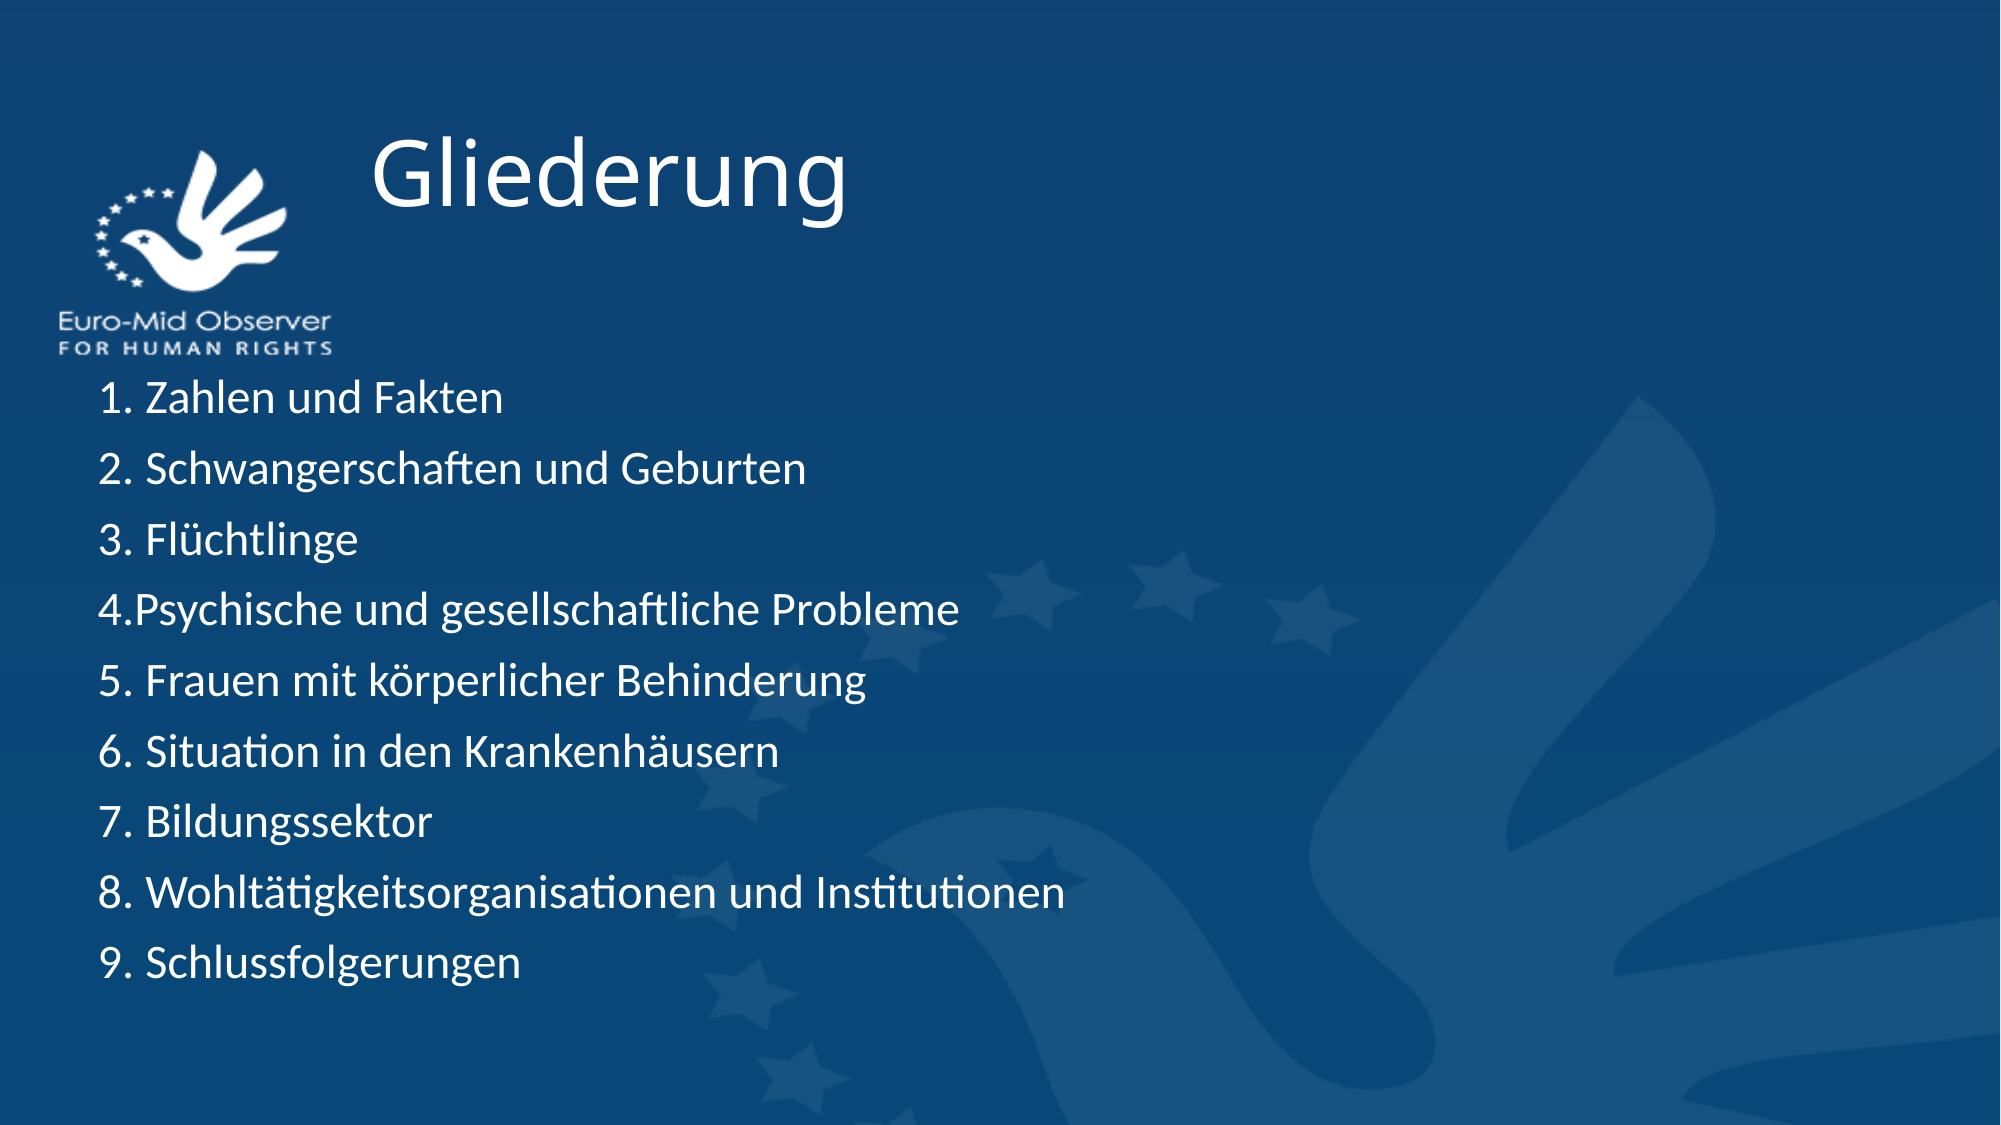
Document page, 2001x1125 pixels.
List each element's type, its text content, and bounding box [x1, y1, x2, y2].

picture [0, 0, 2001, 1125]
list 1. Zahlen und Fakten 2. Schwangerschaften und Geburten 3. Flüchtlinge 4.Psychische und gesellschaftliche Probleme 5. Frauen mit körperlicher Behinderung 6. Situation in den Krankenhäusern 7. Bildungssektor 8. Wohltätigkeitsorganisationen und Institutionen 9. Schlussfolgerungen [82, 364, 1529, 1004]
title Gliederung [353, 67, 2000, 286]
